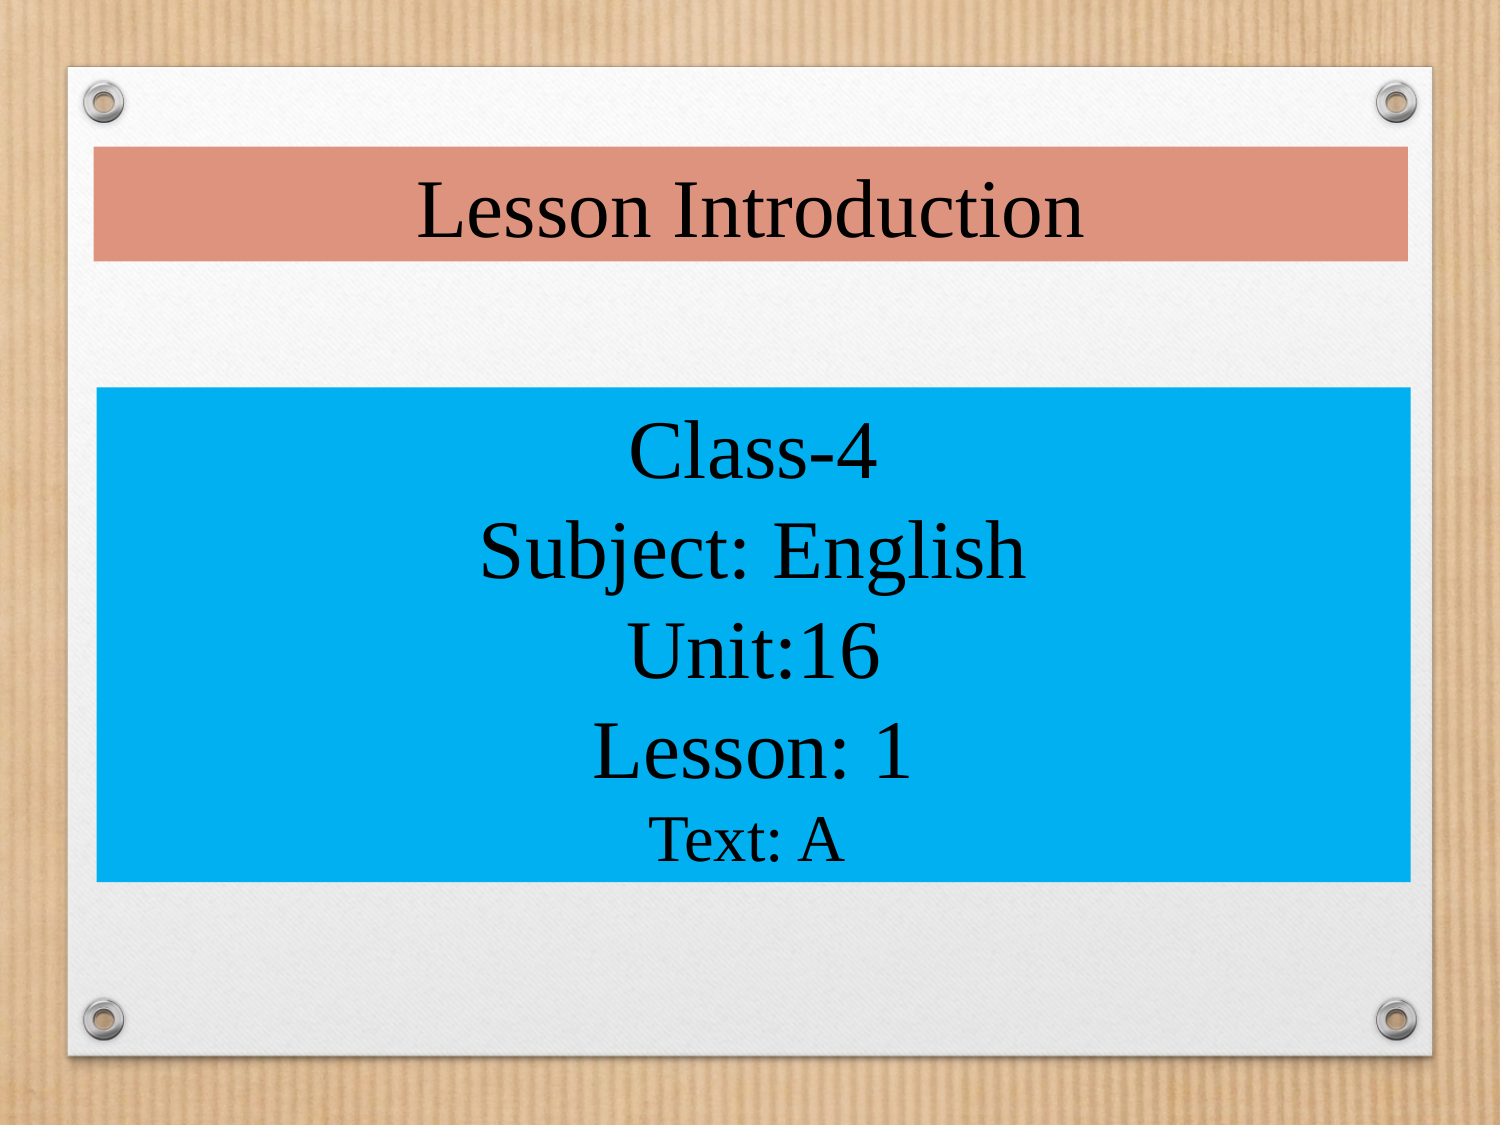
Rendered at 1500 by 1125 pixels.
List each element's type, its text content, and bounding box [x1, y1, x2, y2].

picture [0, 0, 1500, 1125]
text_box Lesson Introduction [93, 146, 1408, 262]
text_box Class-4 Subject: English Unit:16 Lesson: 1 Text: A [96, 387, 1411, 883]
